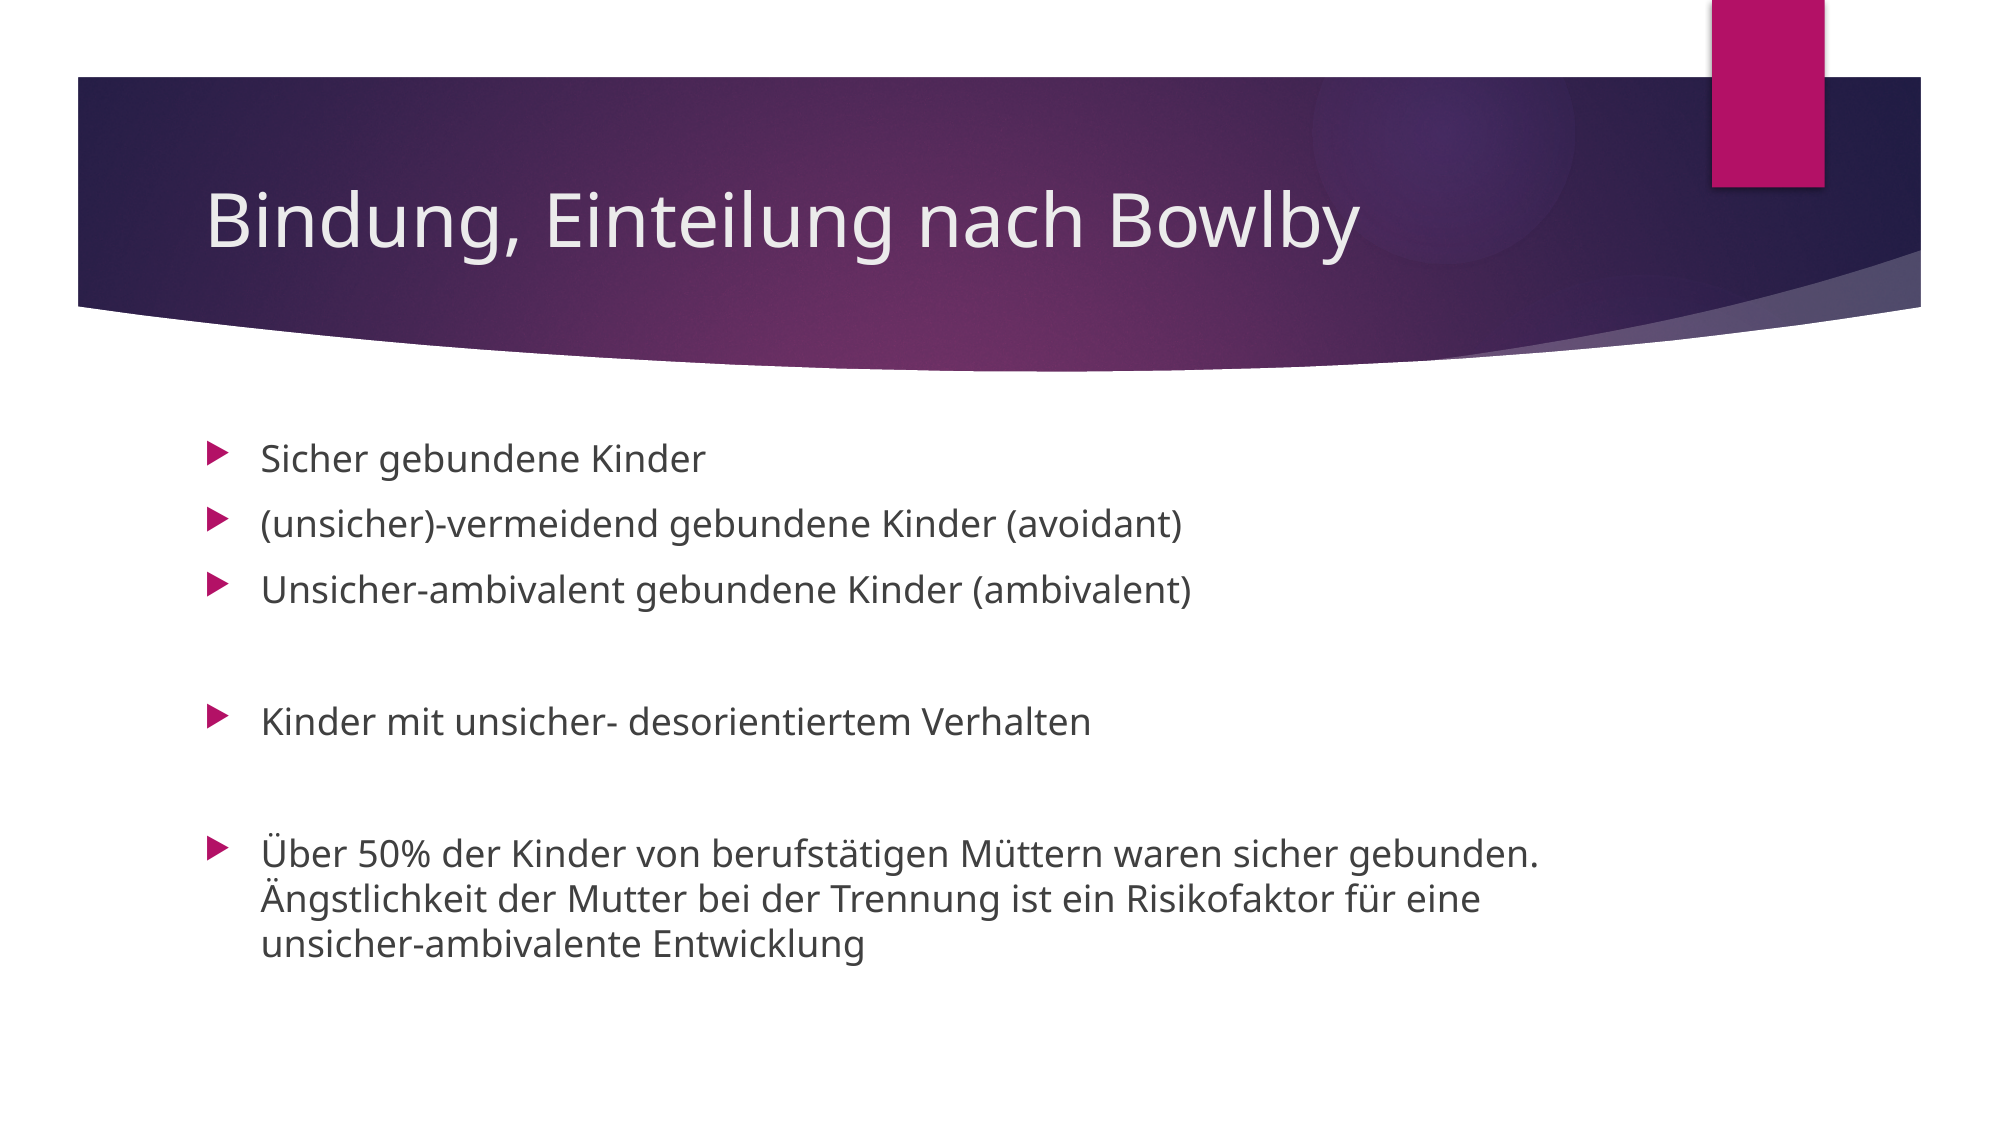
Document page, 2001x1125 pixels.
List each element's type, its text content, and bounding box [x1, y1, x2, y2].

title Bindung, Einteilung nach Bowlby [189, 159, 1627, 276]
list Sicher gebundene Kinder (unsicher)-vermeidend gebundene Kinder (avoidant) Unsicher-ambivalent gebundene Kinder (ambivalent) Kinder mit unsicher- desorientiertem Verhalten Über 50% der Kinder von berufstätigen Müttern waren sicher gebunden. Ängstlichkeit der Mutter bei der Trennung ist ein Risikofaktor für eine unsicher-ambivalente Entwicklung [189, 427, 1638, 988]
